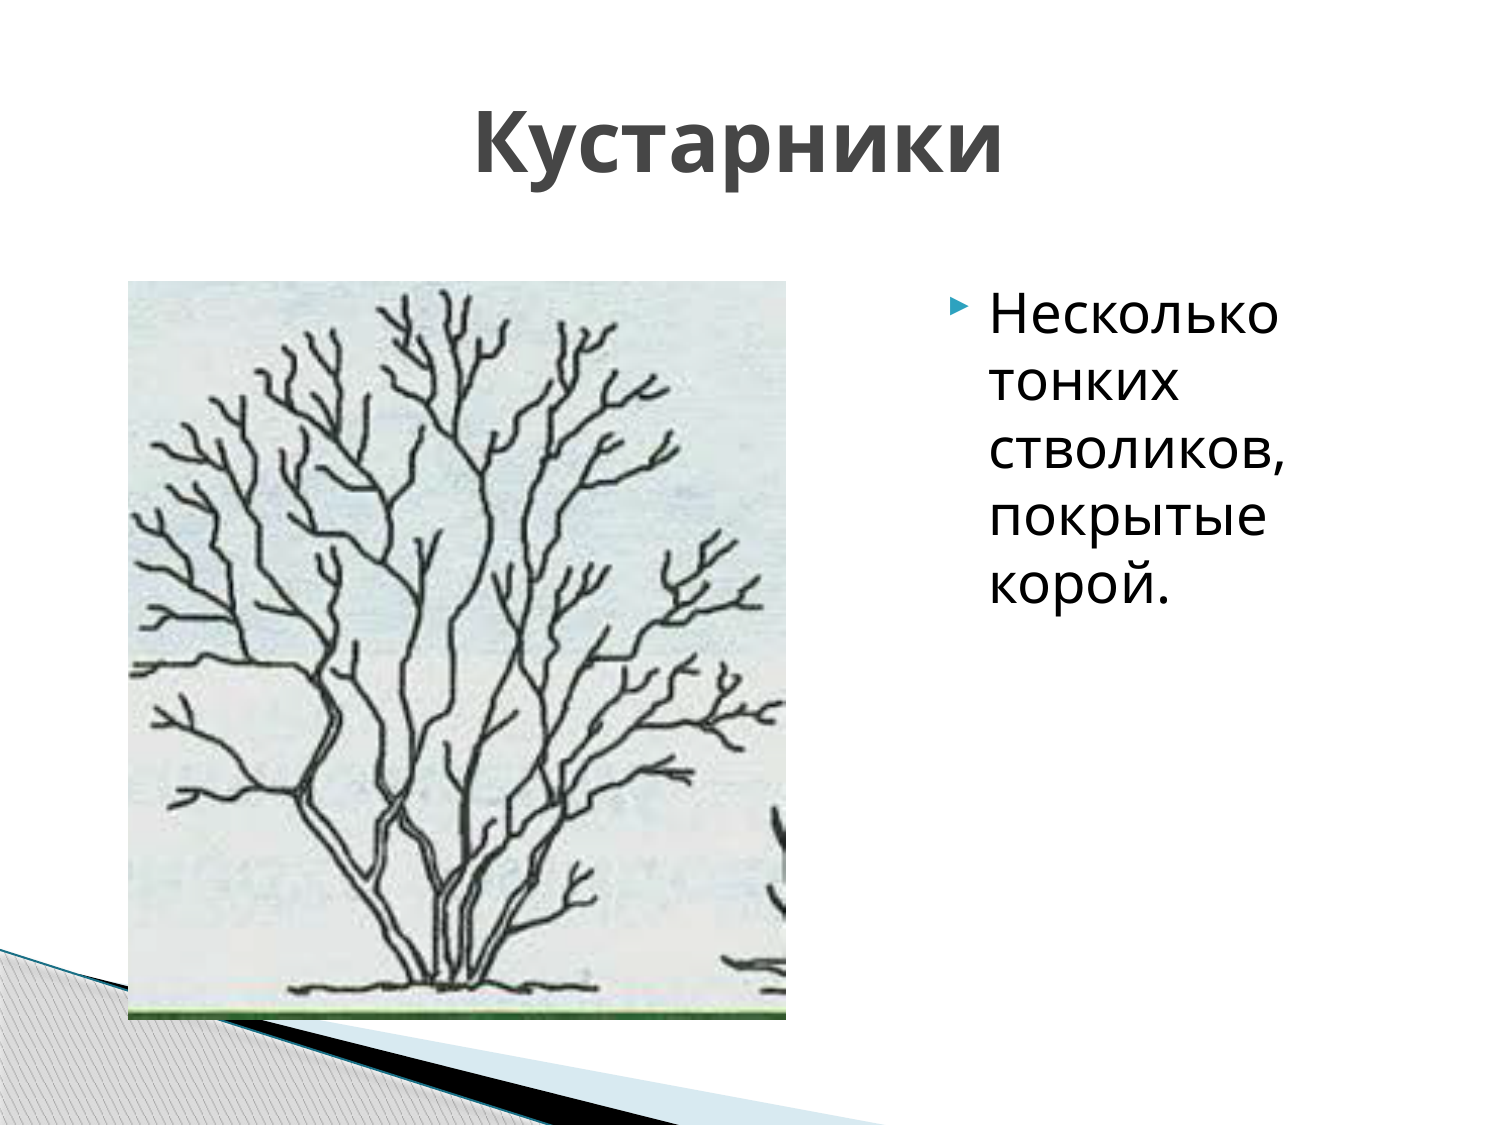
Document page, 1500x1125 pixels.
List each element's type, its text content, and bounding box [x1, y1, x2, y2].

picture [128, 280, 786, 1020]
list Несколько тонких стволиков, покрытые корой. [914, 269, 1425, 986]
title Кустарники [75, 45, 1425, 233]
